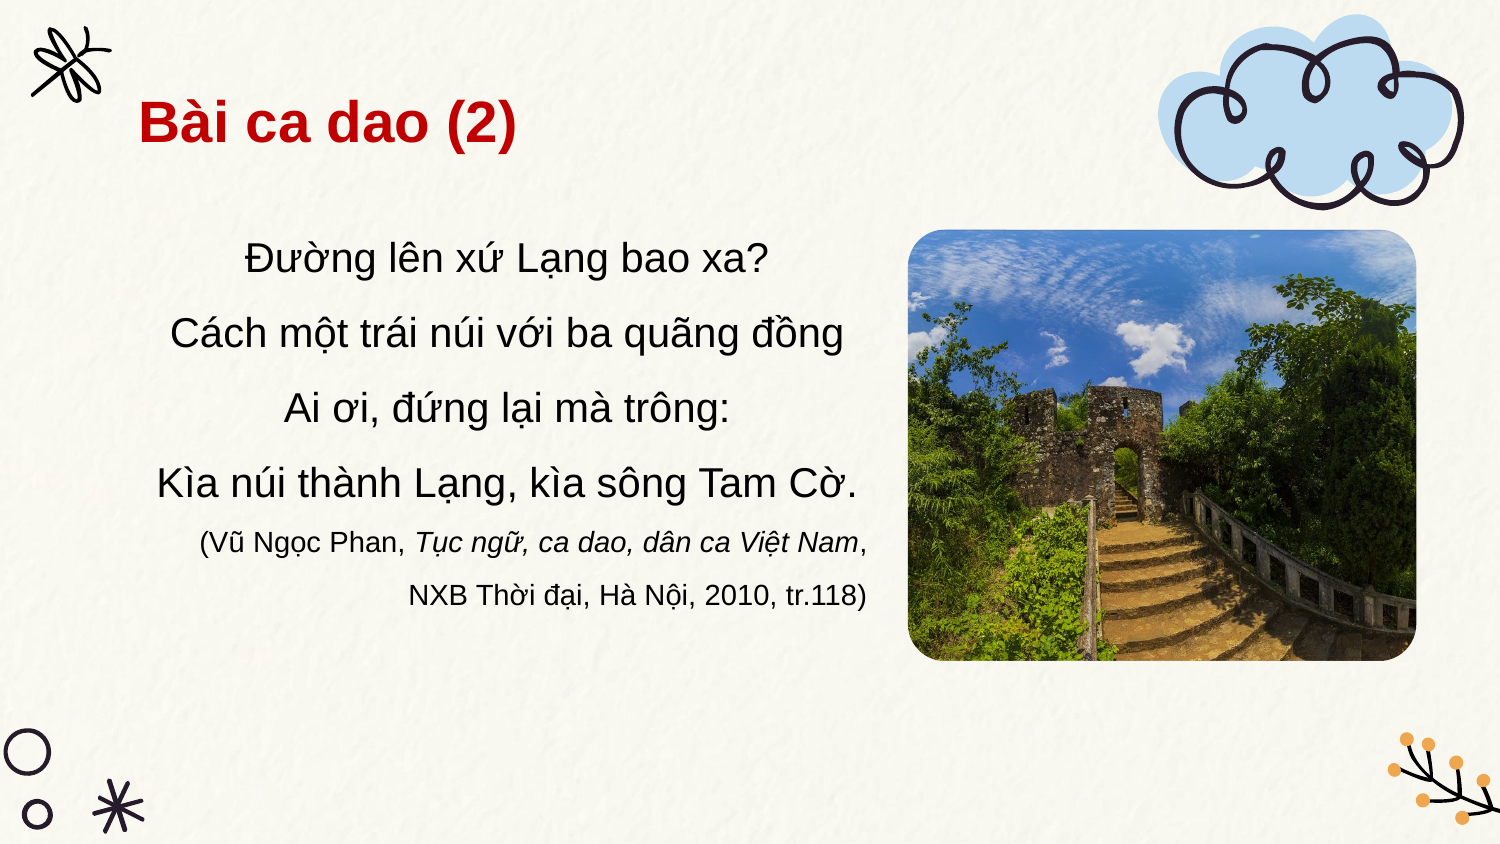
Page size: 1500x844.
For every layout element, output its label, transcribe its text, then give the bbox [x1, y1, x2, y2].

subtitle Đường lên xứ Lạng bao xa? Cách một trái núi với ba quãng đồng Ai ơi, đứng lại mà trông: Kìa núi thành Lạng, kìa sông Tam Cờ. (Vũ Ngọc Phan, Tục ngữ, ca dao, dân ca Việt Nam, NXB Thời đại, Hà Nội, 2010, tr.118) [108, 191, 883, 780]
title Bài ca dao (2) [123, 68, 1345, 175]
picture [0, 0, 1500, 844]
